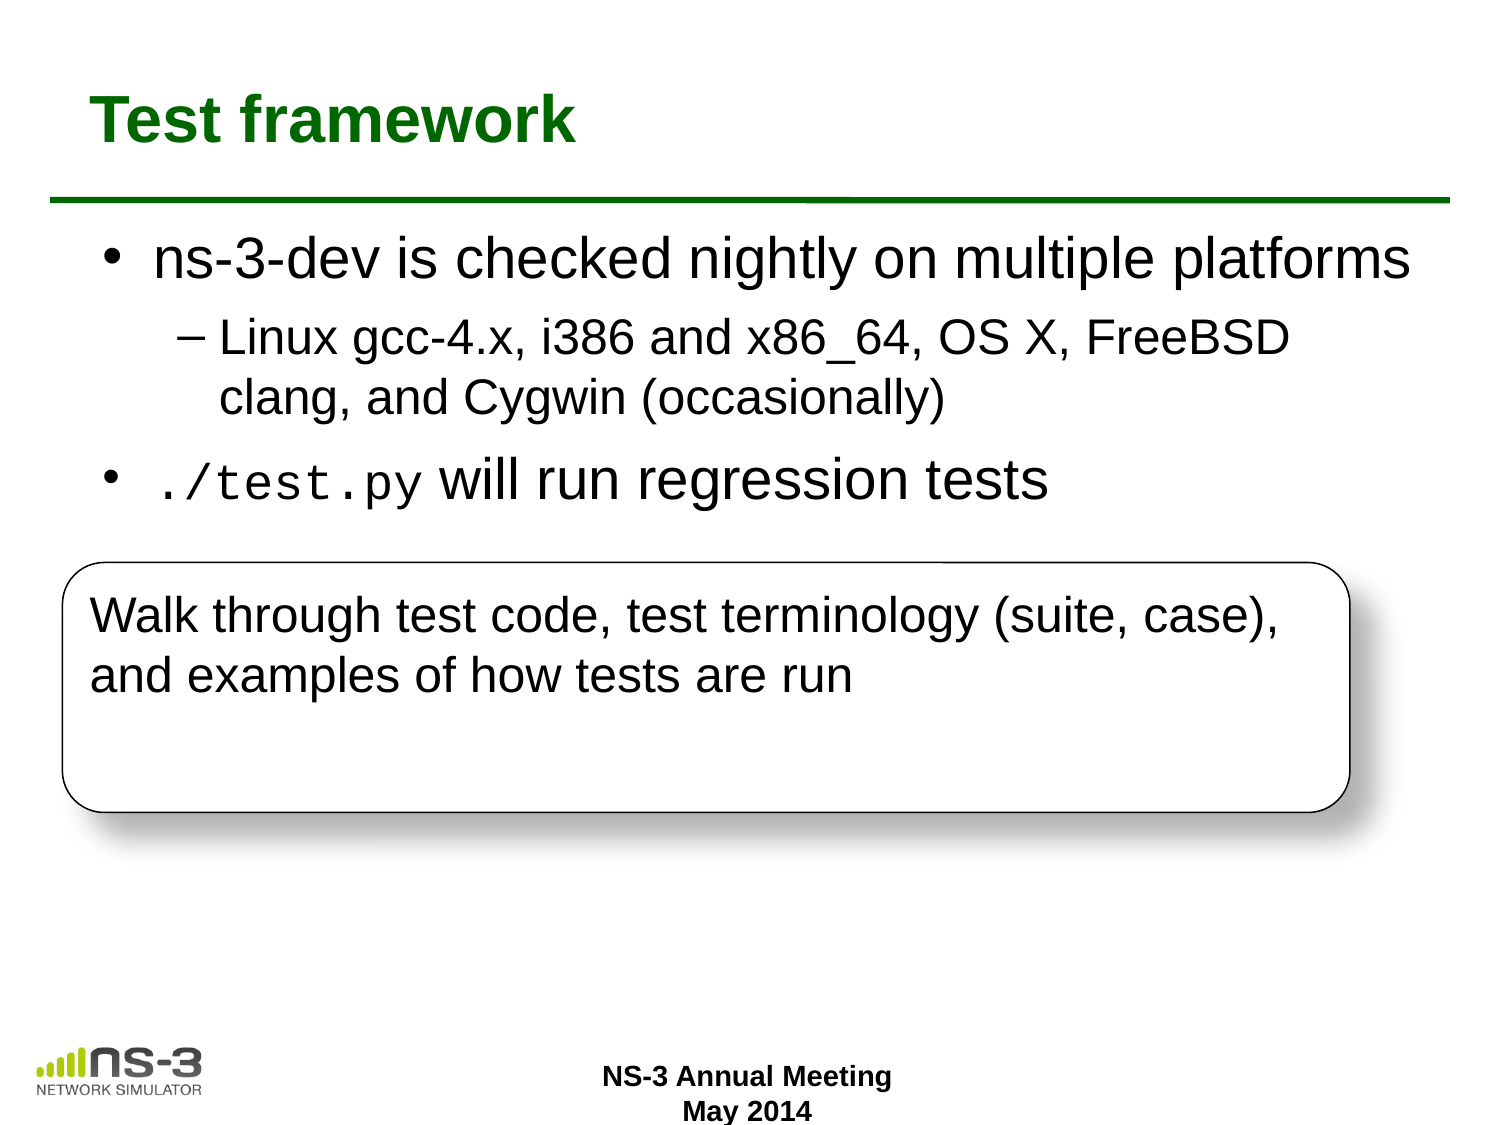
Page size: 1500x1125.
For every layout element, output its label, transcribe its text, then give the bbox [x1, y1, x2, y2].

title Test framework [74, 44, 1421, 187]
footer NS-3 Annual Meeting May 2014 [512, 1049, 983, 1125]
text_box Walk through test code, test terminology (suite, case), and examples of how tests are run [62, 562, 1350, 813]
list ns-3-dev is checked nightly on multiple platforms Linux gcc-4.x, i386 and x86_64, OS X, FreeBSD clang, and Cygwin (occasionally) ./test.py will run regression tests [87, 212, 1434, 1013]
picture [24, 1017, 213, 1125]
